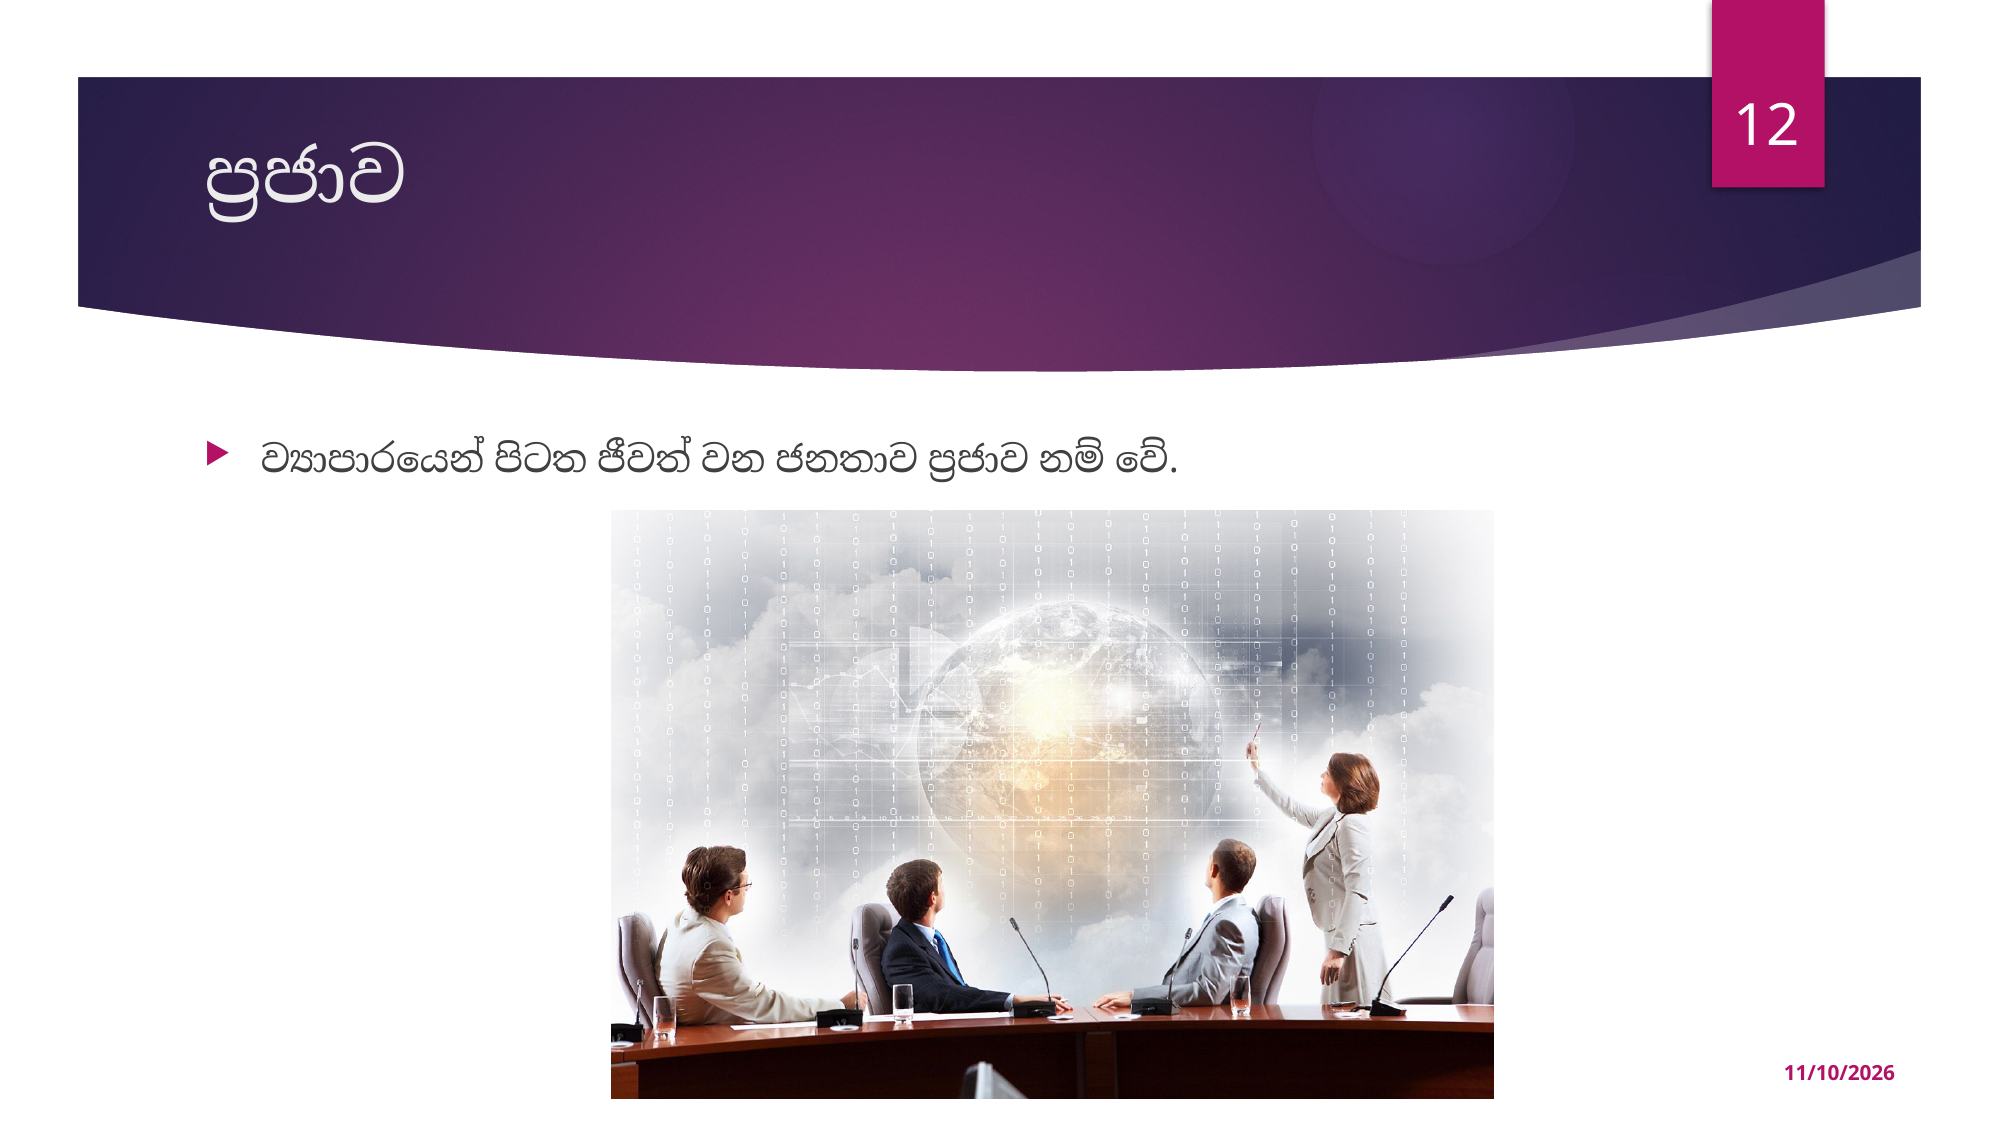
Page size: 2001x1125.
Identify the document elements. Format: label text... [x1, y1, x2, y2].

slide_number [1747, 1048, 1911, 1099]
slide_number 12 [1698, 48, 1836, 175]
picture [611, 510, 1495, 1099]
title ප්‍රජාව [189, 159, 1627, 276]
list ව්‍යාපාරයෙන් පිටත ජීවත් වන ජනතාව ප්‍රජාව නම් වේ. [189, 427, 1638, 988]
